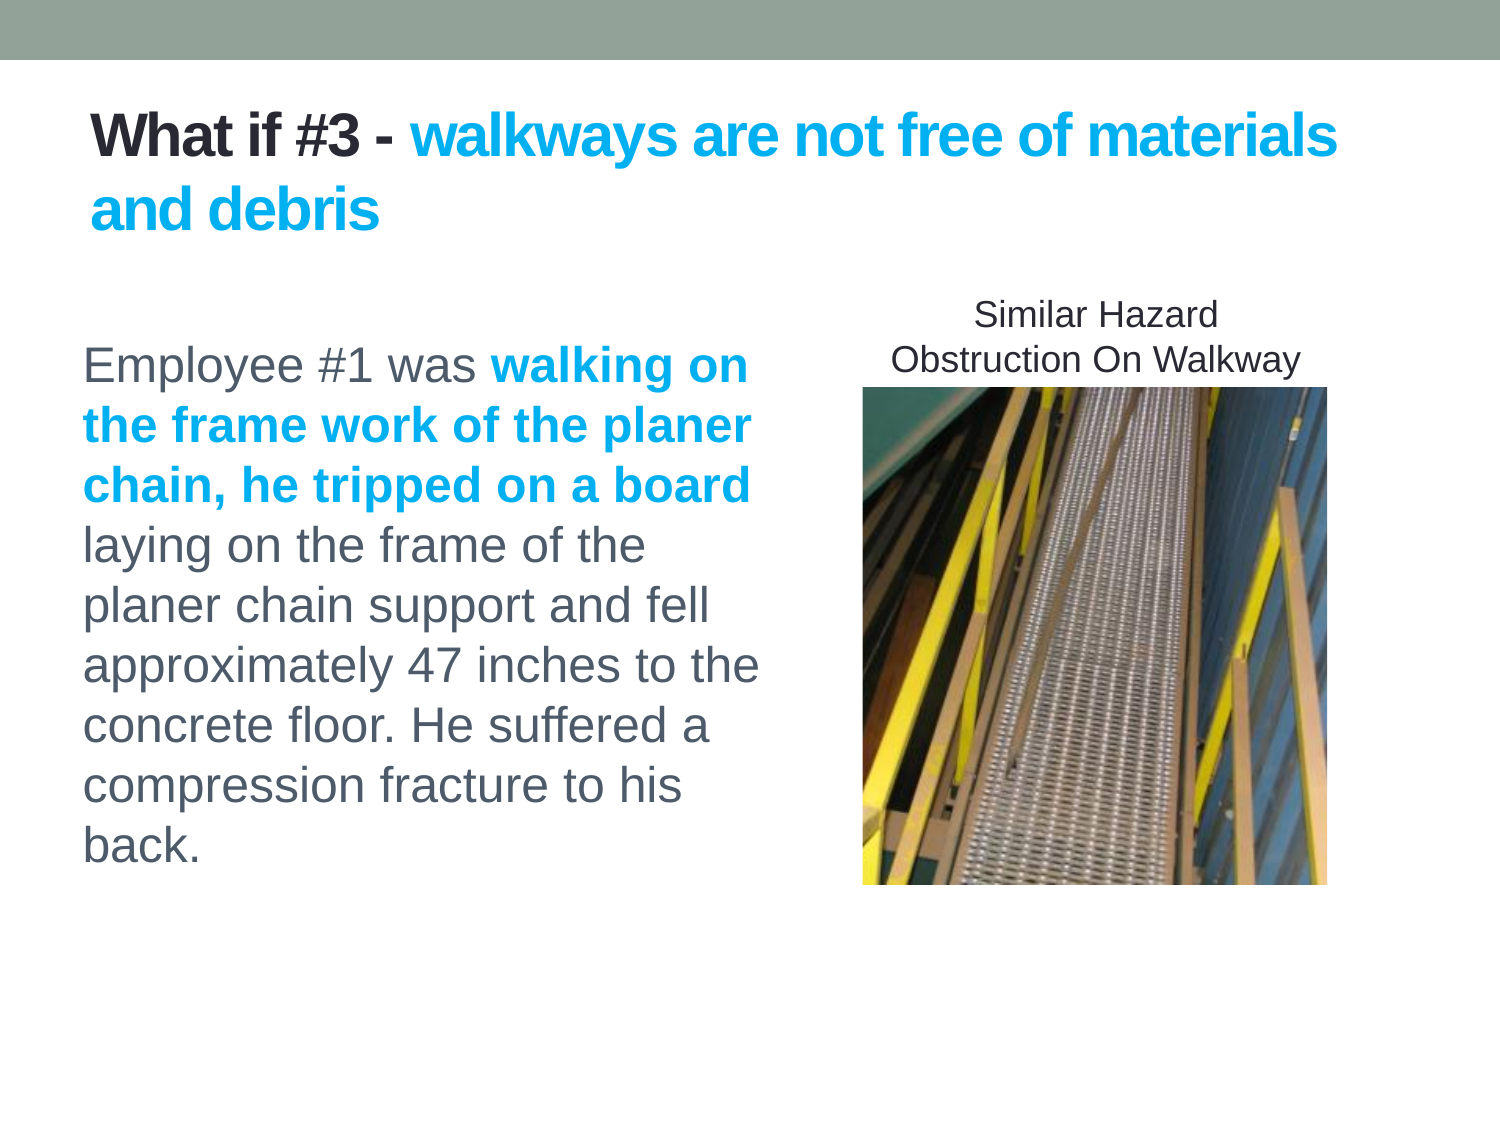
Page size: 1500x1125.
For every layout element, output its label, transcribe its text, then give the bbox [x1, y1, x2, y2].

text_box Similar Hazard Obstruction On Walkway [874, 237, 1318, 384]
title What if #3 - walkways are not free of materials and debris [75, 87, 1425, 250]
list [862, 387, 1328, 885]
list Employee #1 was walking on the frame work of the planer chain, he tripped on a board laying on the frame of the planer chain support and fell approximately 47 inches to the concrete floor. He suffered a compression fracture to his back. [37, 324, 800, 1013]
